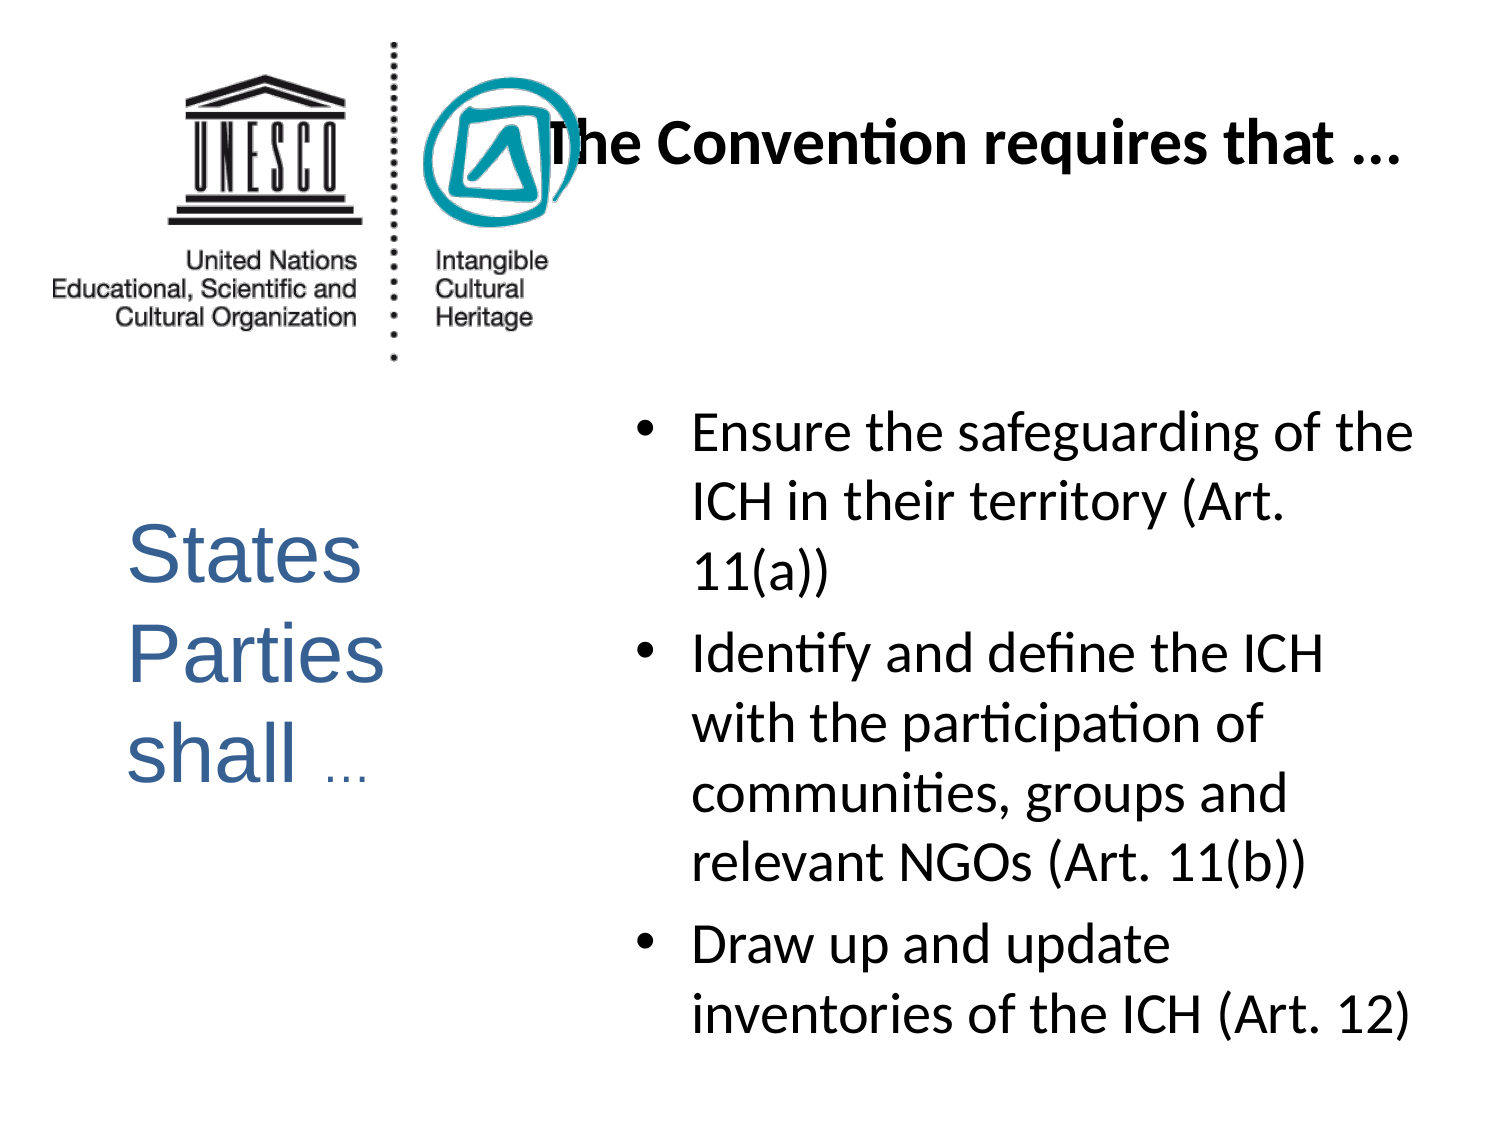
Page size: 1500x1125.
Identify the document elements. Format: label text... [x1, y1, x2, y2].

text_box States Parties shall … [112, 491, 538, 867]
picture [52, 42, 581, 373]
title The Convention requires that ... [585, 67, 1418, 209]
list Ensure the safeguarding of the ICH in their territory (Art. 11(a)) Identify and define the ICH with the participation of communities, groups and relevant NGOs (Art. 11(b)) Draw up and update inventories of the ICH (Art. 12) [620, 385, 1447, 1059]
